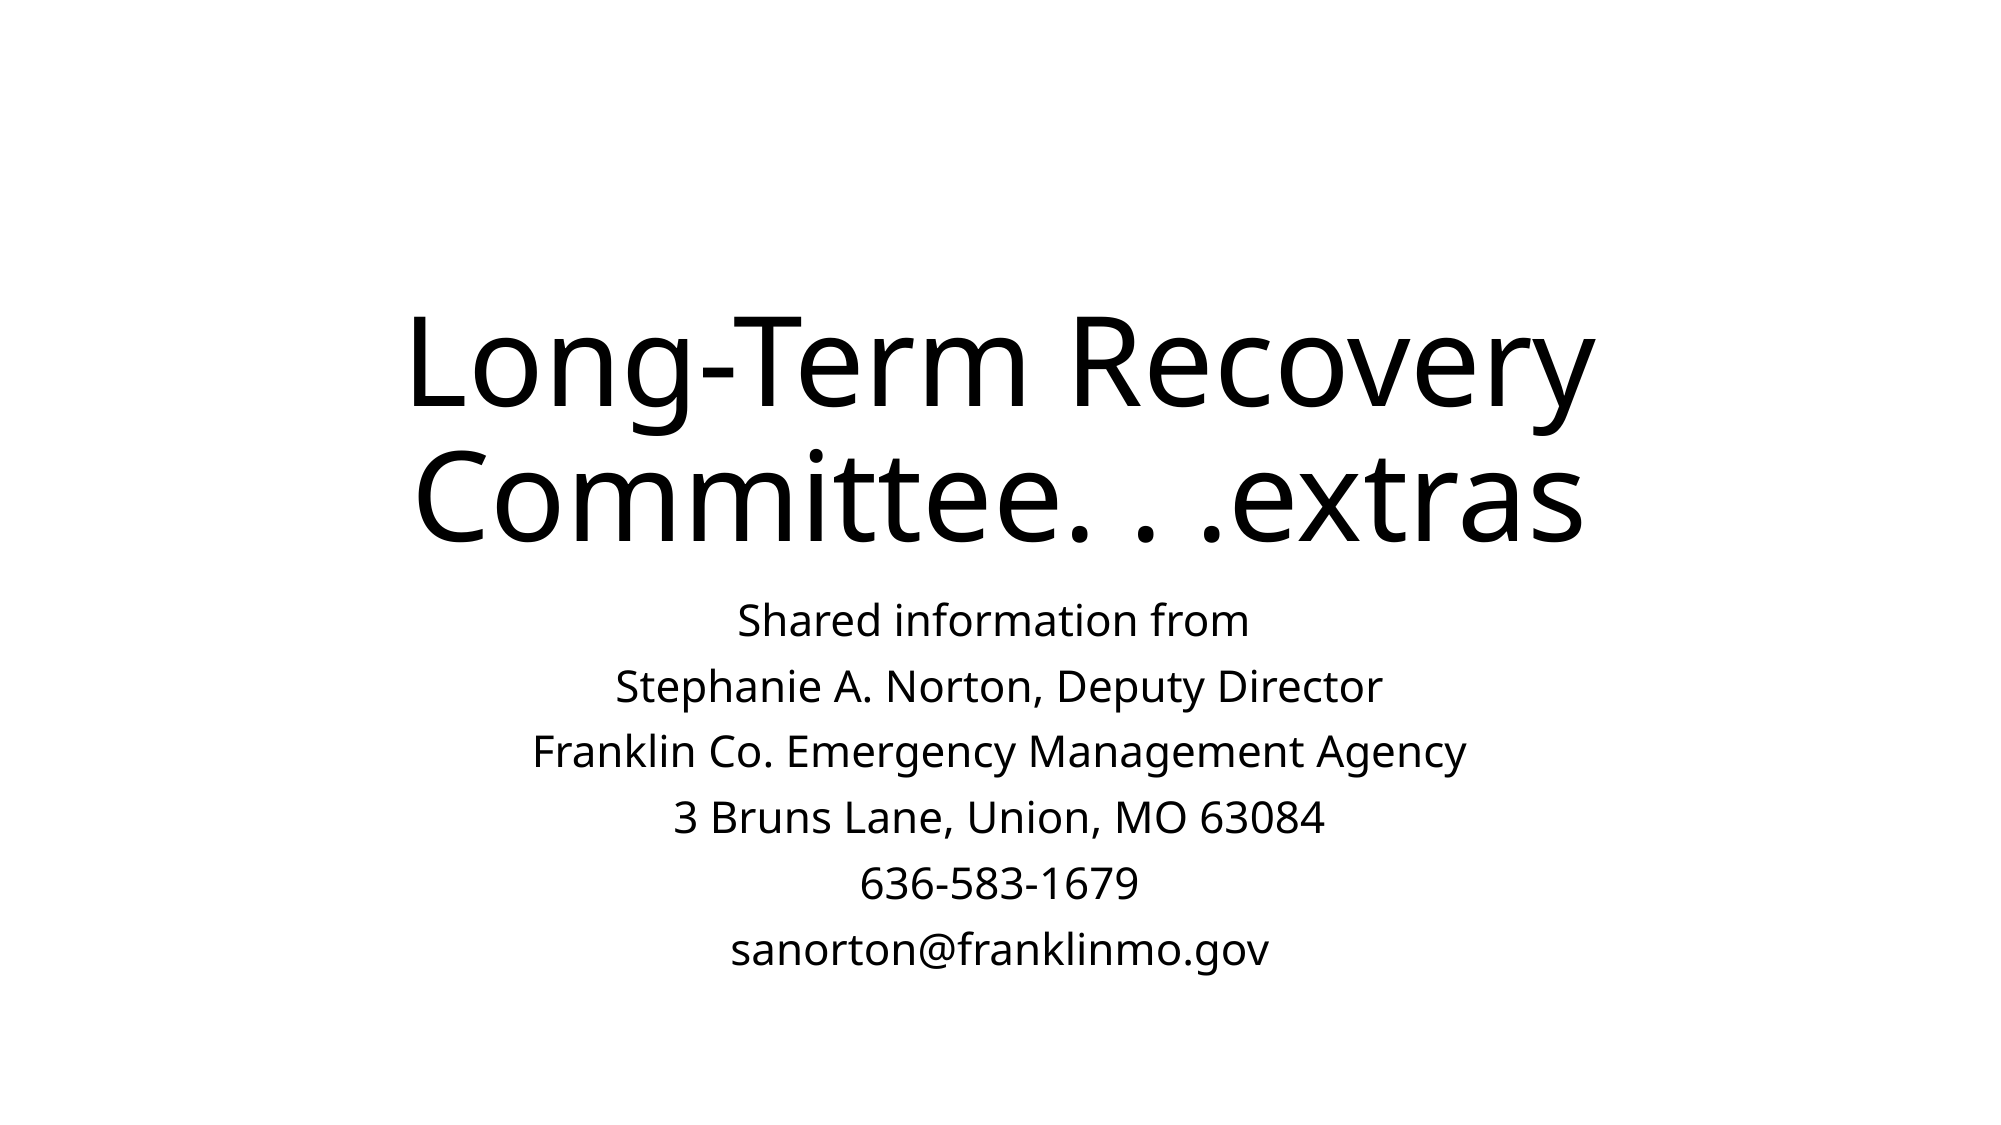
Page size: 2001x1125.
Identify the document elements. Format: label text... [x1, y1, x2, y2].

title Long-Term Recovery Committee. . .extras [249, 184, 1750, 576]
subtitle Shared information from Stephanie A. Norton, Deputy Director Franklin Co. Emergency Management Agency 3 Bruns Lane, Union, MO 63084 636-583-1679 sanorton@franklinmo.gov [249, 590, 1750, 983]
